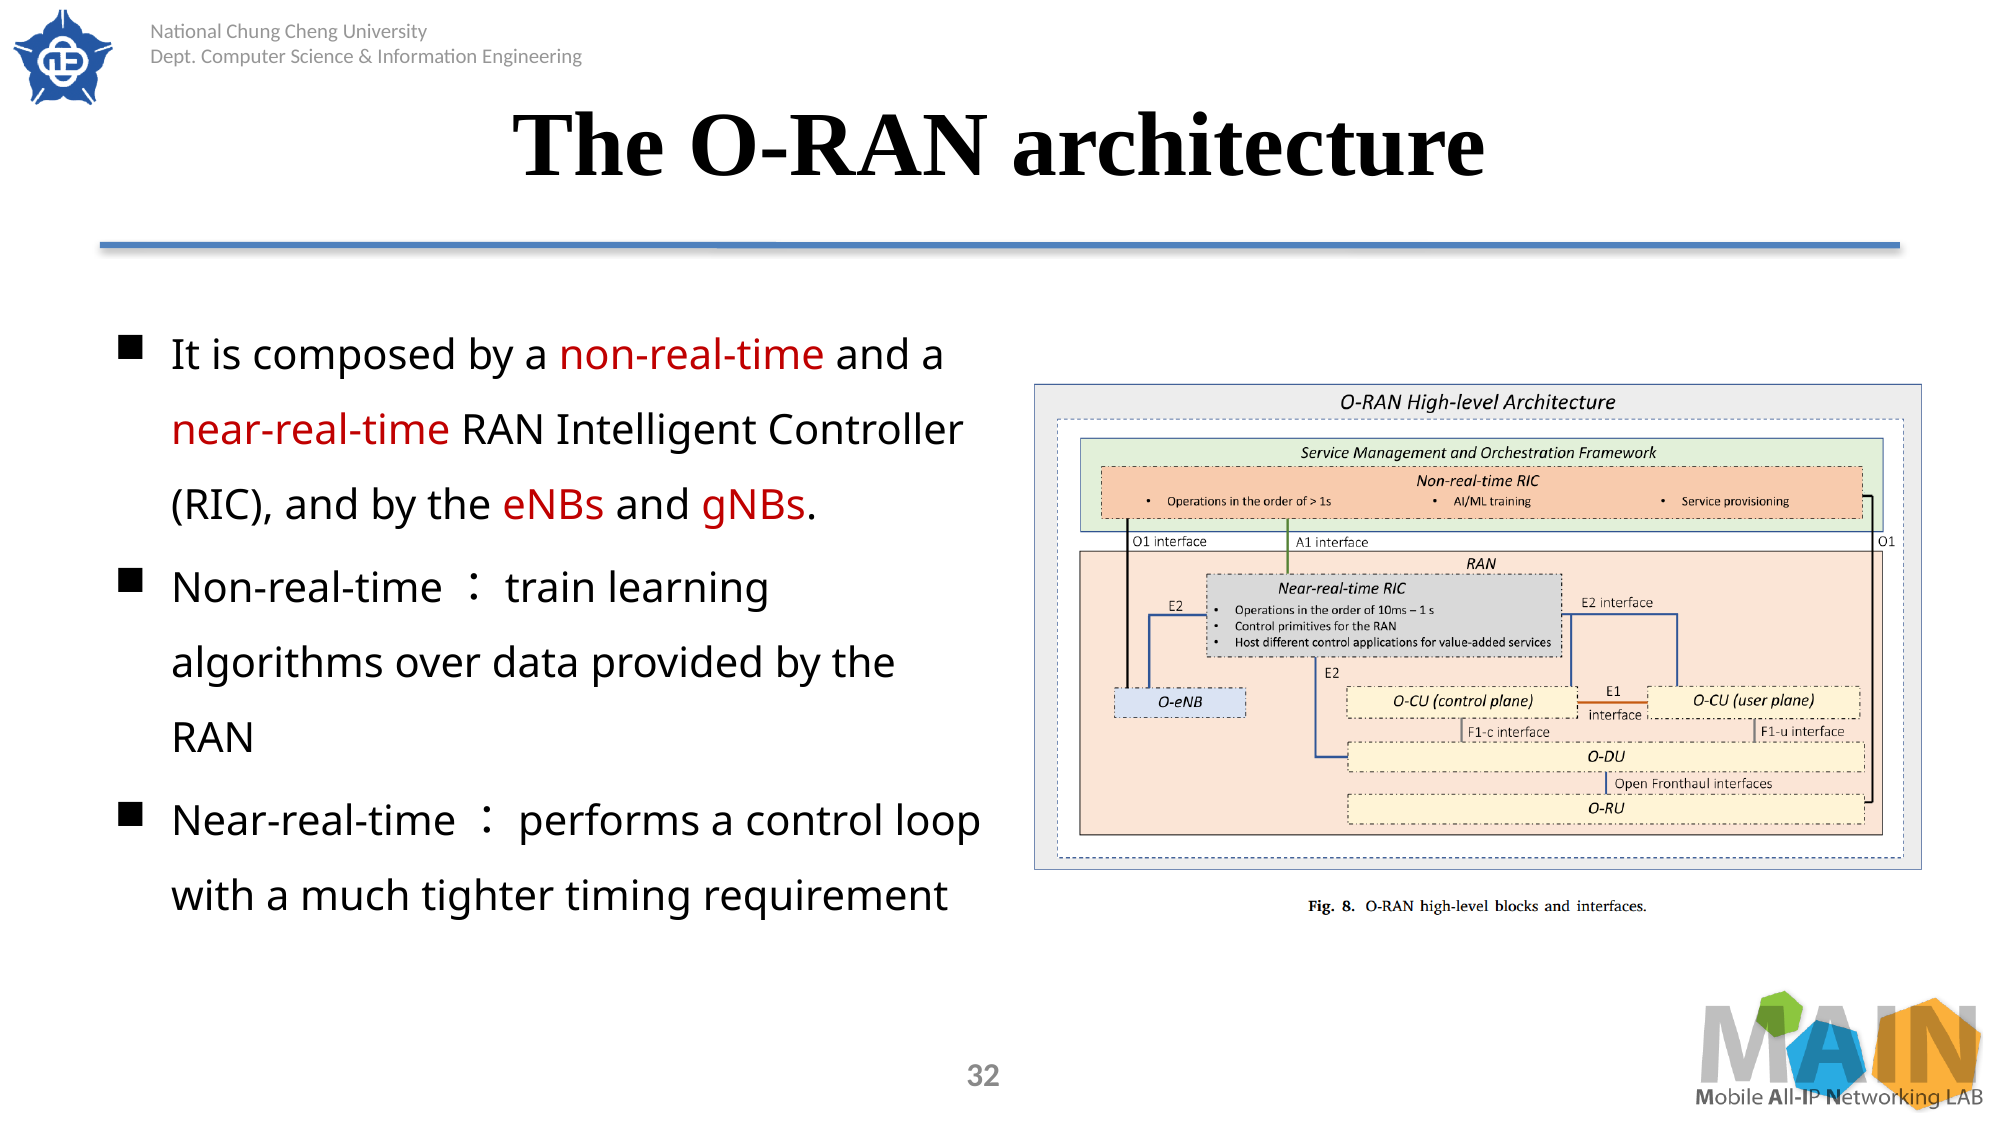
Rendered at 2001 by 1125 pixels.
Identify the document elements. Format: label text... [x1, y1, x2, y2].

picture [1531, 987, 1984, 1113]
title The O-RAN architecture [99, 45, 1900, 233]
picture [0, 0, 126, 113]
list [1016, 363, 1942, 929]
slide_number 32 [750, 1042, 1217, 1103]
list It is composed by a non-real-time and a near-real-time RAN Intelligent Controller (RIC), and by the eNBs and gNBs. Non-real-time：train learning algorithms over data provided by the RAN Near-real-time：performs a control loop with a much tighter timing requirement [99, 262, 1000, 1043]
